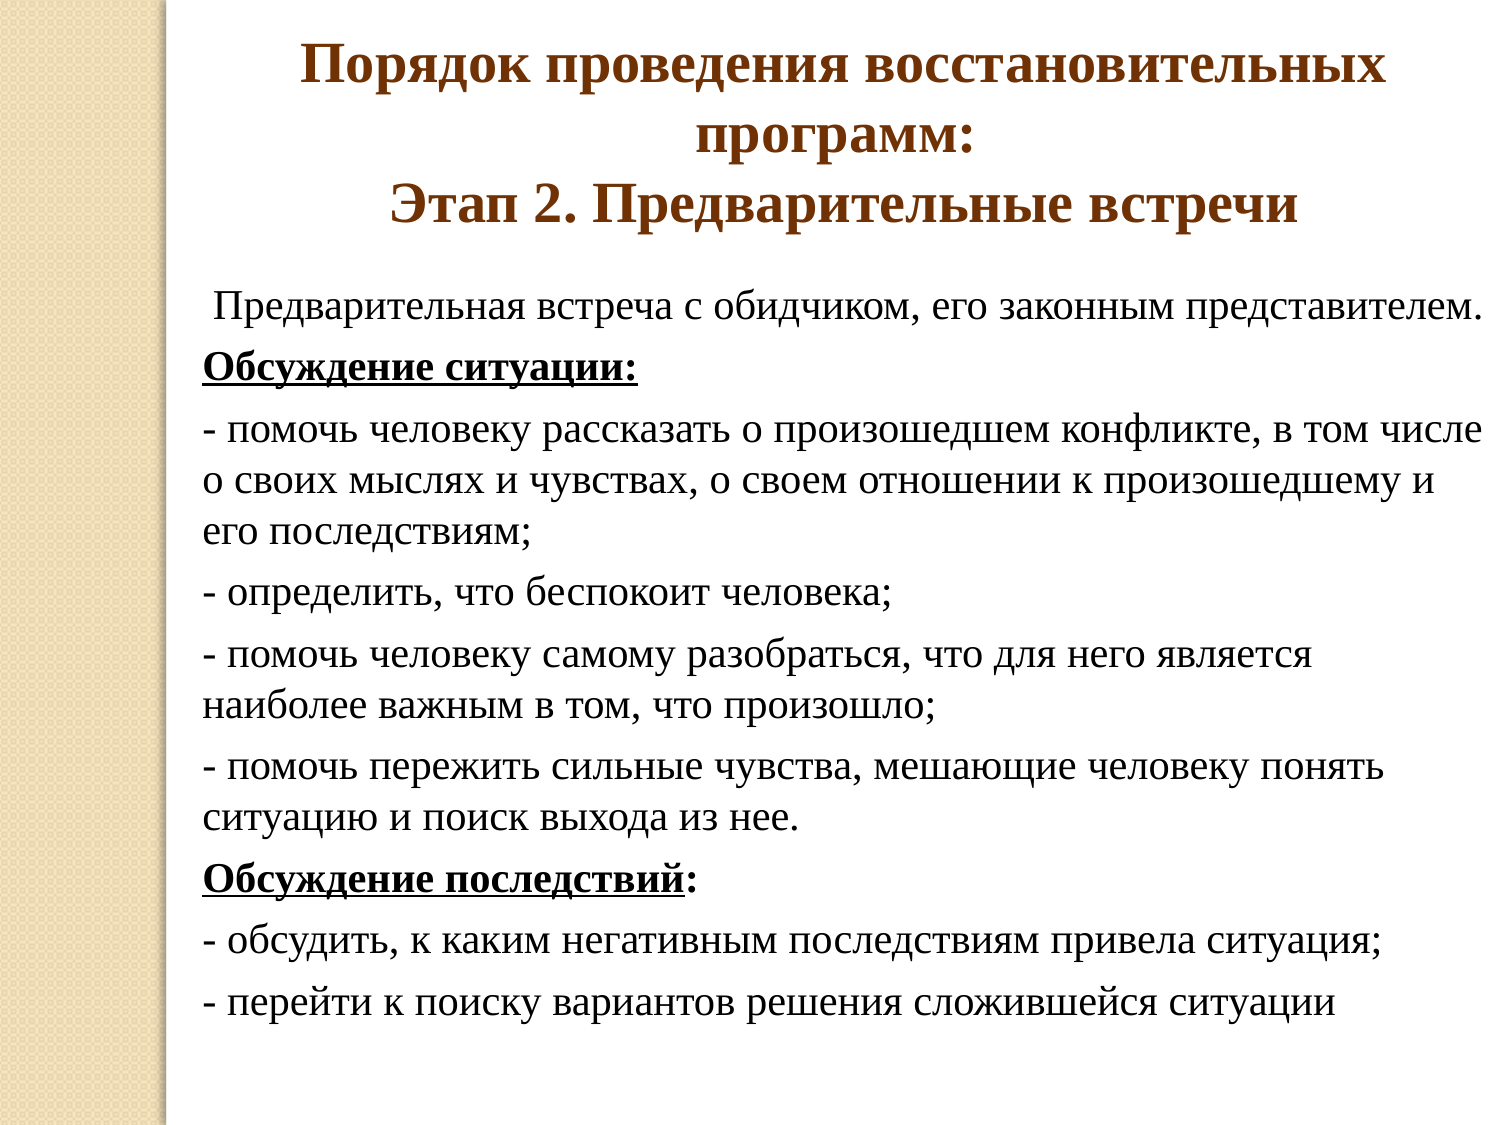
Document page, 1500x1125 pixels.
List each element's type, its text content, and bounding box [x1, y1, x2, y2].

title Порядок проведения восстановительных программ: Этап 2. Предварительные встречи [187, 46, 1500, 269]
list Предварительная встреча с обидчиком, его законным представителем. Обсуждение ситуации: - помочь человеку рассказать о произошедшем конфликте, в том числе о своих мыслях и чувствах, о своем отношении к произошедшему и его последствиям; - определить, что беспокоит человека; - помочь человеку самому разобраться, что для него является наиболее важным в том, что произошло; - помочь пережить сильные чувства, мешающие человеку понять ситуацию и поиск выхода из нее. Обсуждение последствий: - обсудить, к каким негативным последствиям привела ситуация; - перейти к поиску вариантов решения сложившейся ситуации [187, 269, 1500, 1091]
